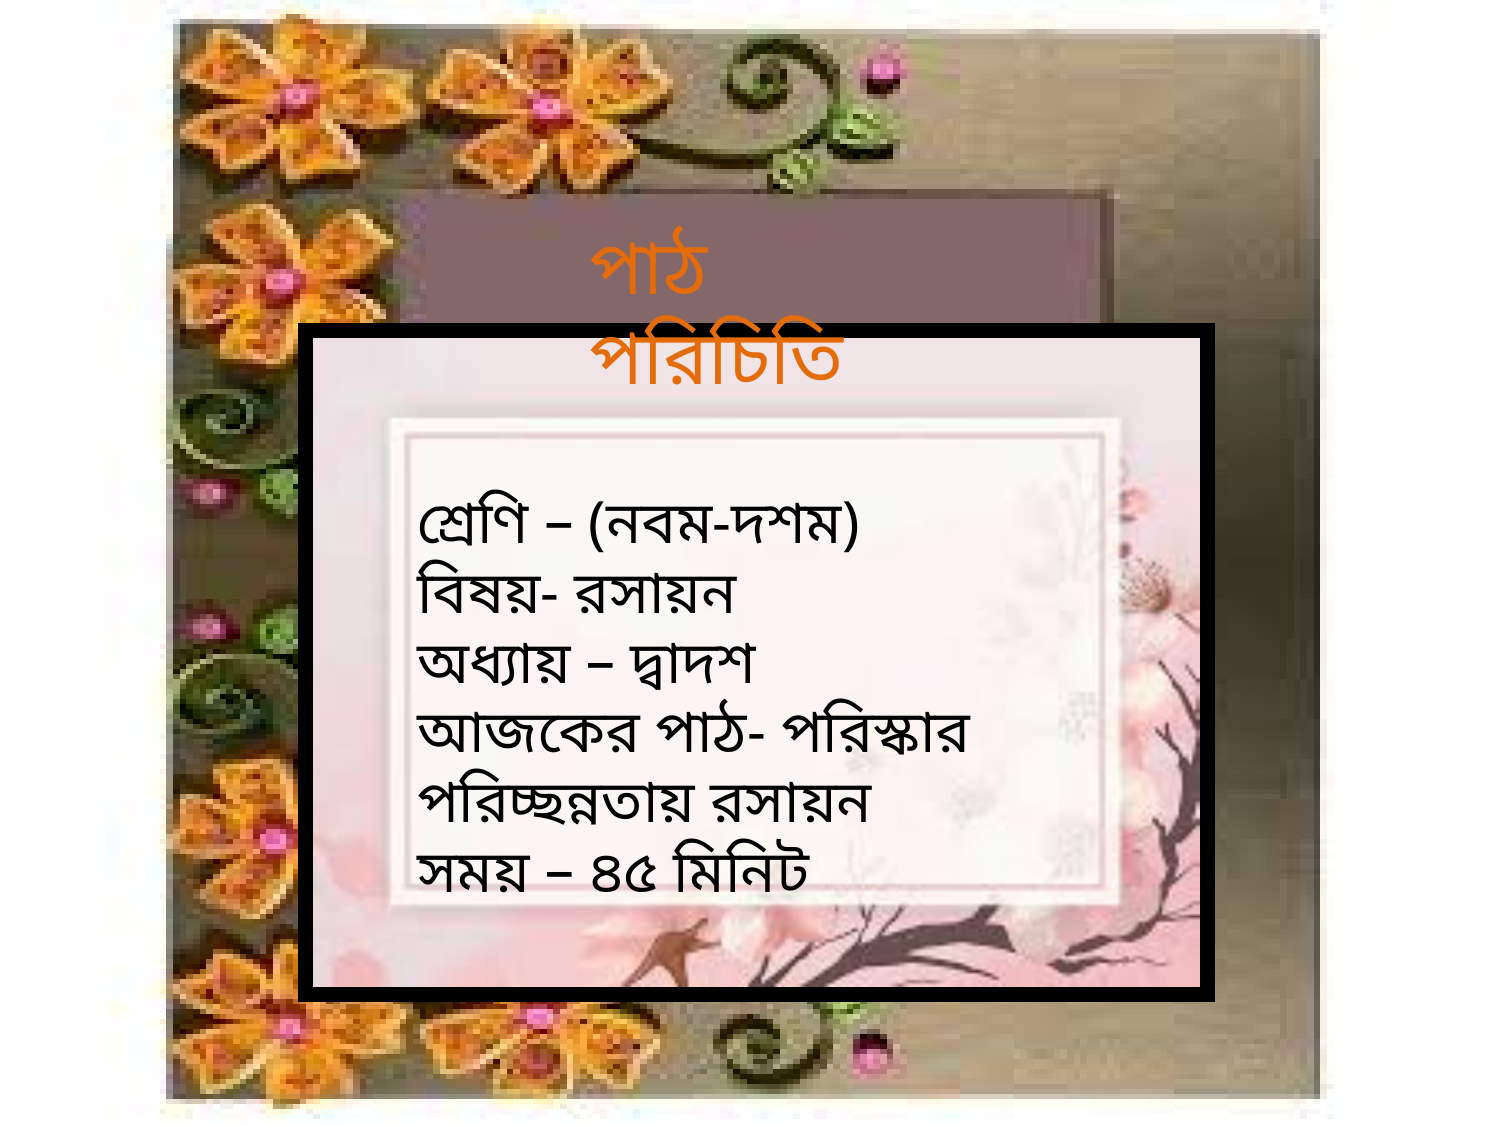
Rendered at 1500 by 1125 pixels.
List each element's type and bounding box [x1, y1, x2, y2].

text_box [312, 212, 1201, 988]
picture [0, 0, 1500, 1125]
